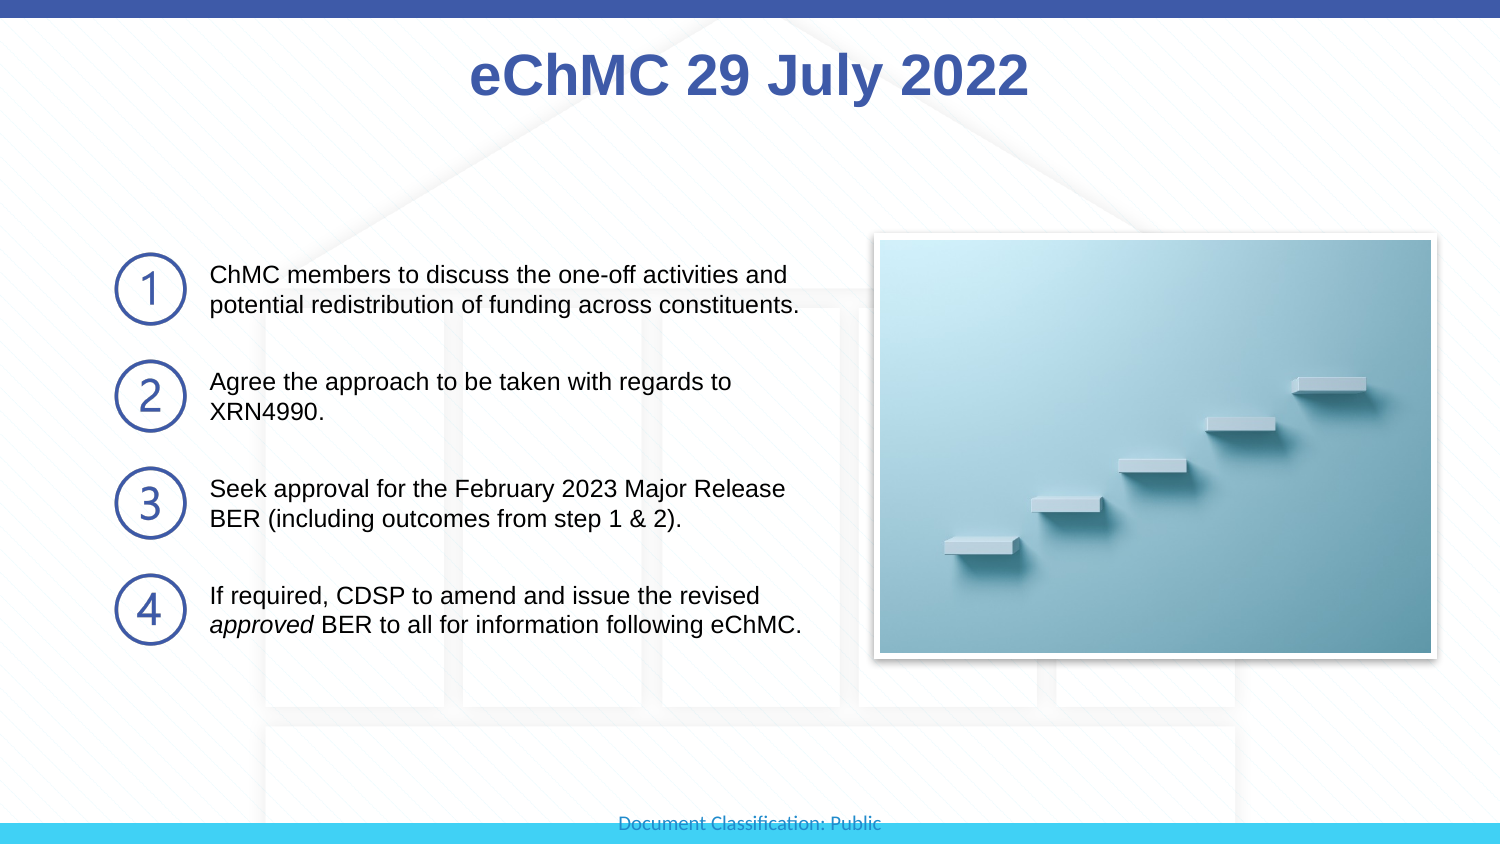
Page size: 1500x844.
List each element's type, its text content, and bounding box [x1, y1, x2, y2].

text_box Seek approval for the February 2023 Major Release BER (including outcomes from step 1 & 2). [200, 464, 845, 540]
title eChMC 29 July 2022 [75, 20, 1425, 125]
text_box Agree the approach to be taken with regards to XRN4990. [200, 357, 845, 433]
picture [0, 0, 1500, 844]
text_box ChMC members to discuss the one-off activities and potential redistribution of funding across constituents. [200, 251, 845, 326]
text_box If required, CDSP to amend and issue the revised approved BER to all for information following eChMC. [200, 571, 845, 647]
